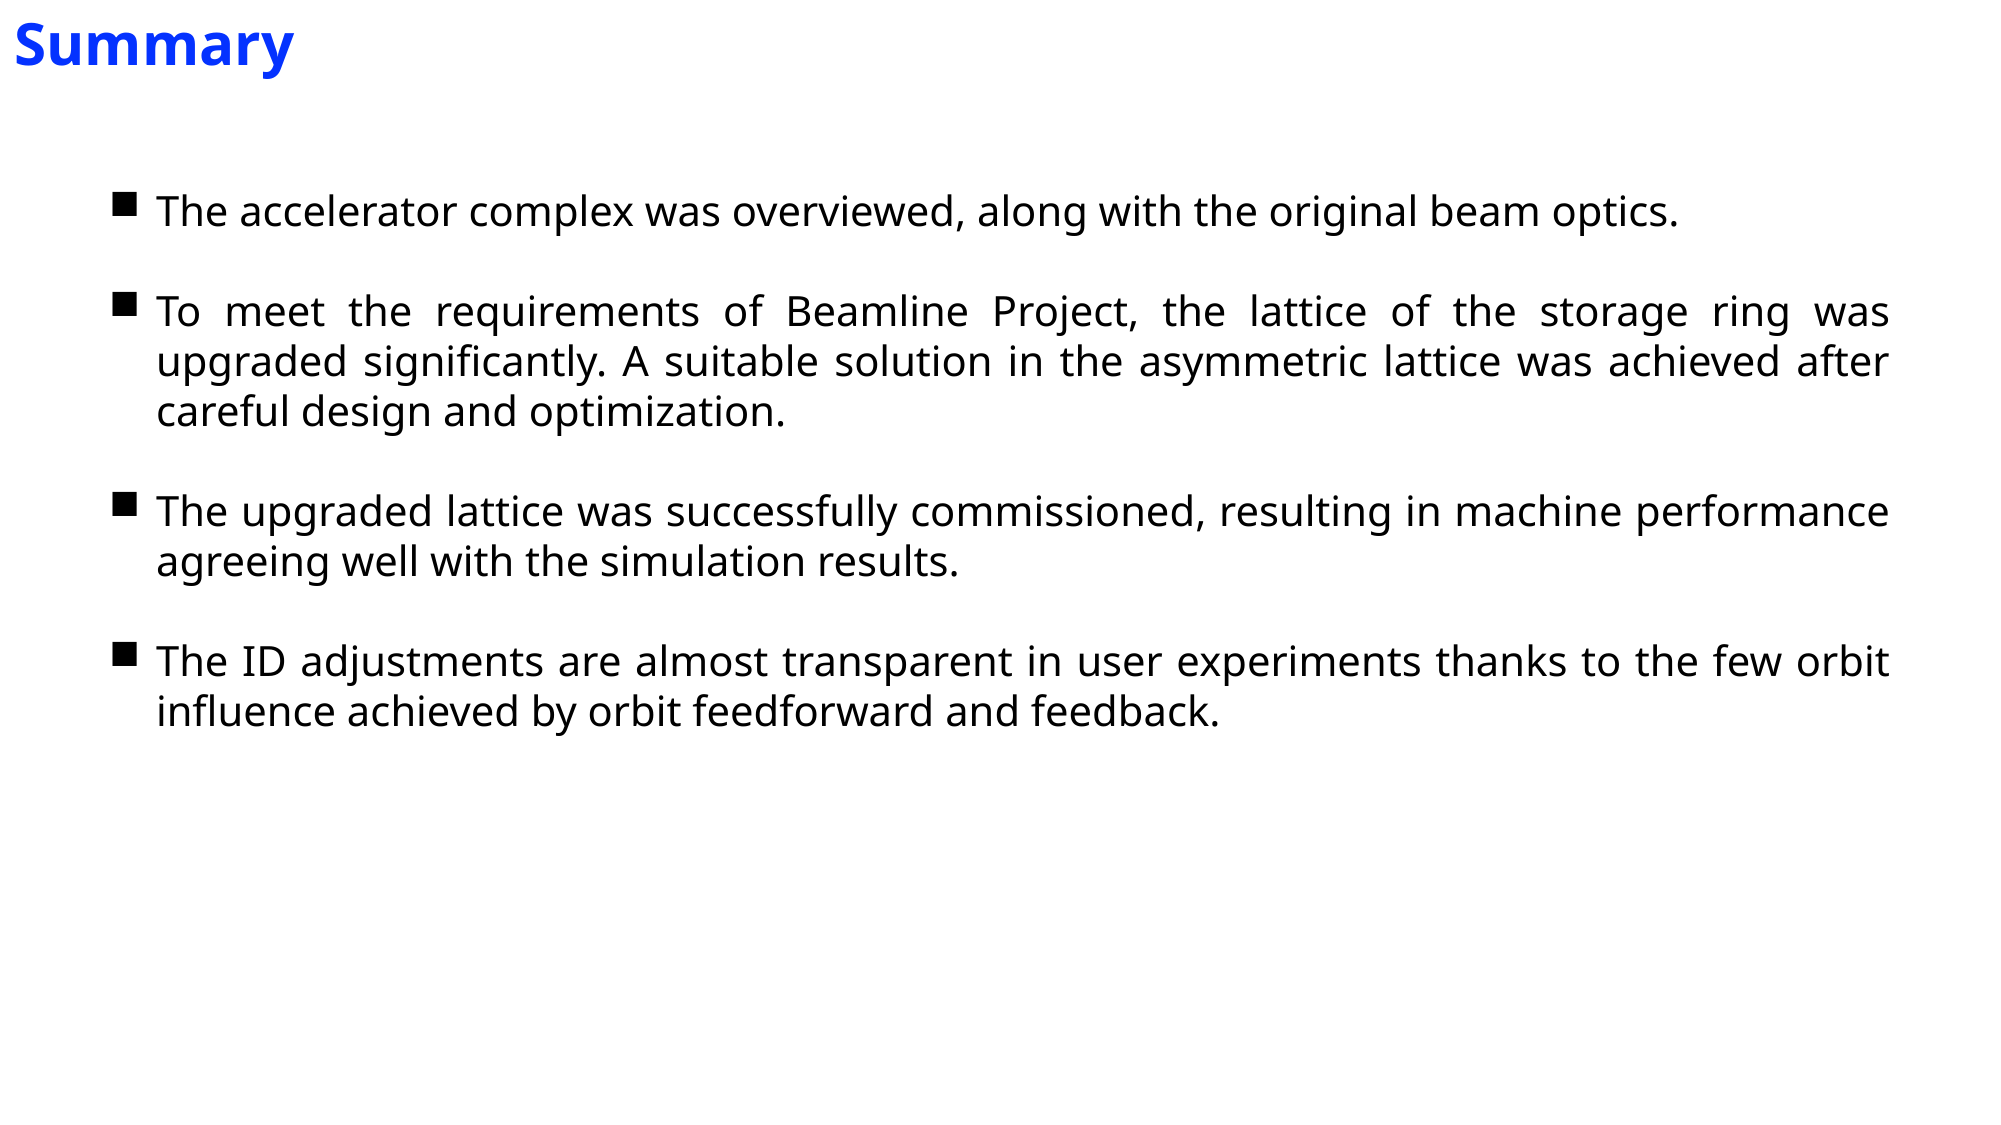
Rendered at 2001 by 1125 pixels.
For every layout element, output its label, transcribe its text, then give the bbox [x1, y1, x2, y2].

text_box The accelerator complex was overviewed, along with the original beam optics. To meet the requirements of Beamline Project, the lattice of the storage ring was upgraded significantly. A suitable solution in the asymmetric lattice was achieved after careful design and optimization. The upgraded lattice was successfully commissioned, resulting in machine performance agreeing well with the simulation results. The ID adjustments are almost transparent in user experiments thanks to the few orbit influence achieved by orbit feedforward and feedback. [94, 177, 1906, 743]
text_box Summary [0, 0, 1060, 85]
